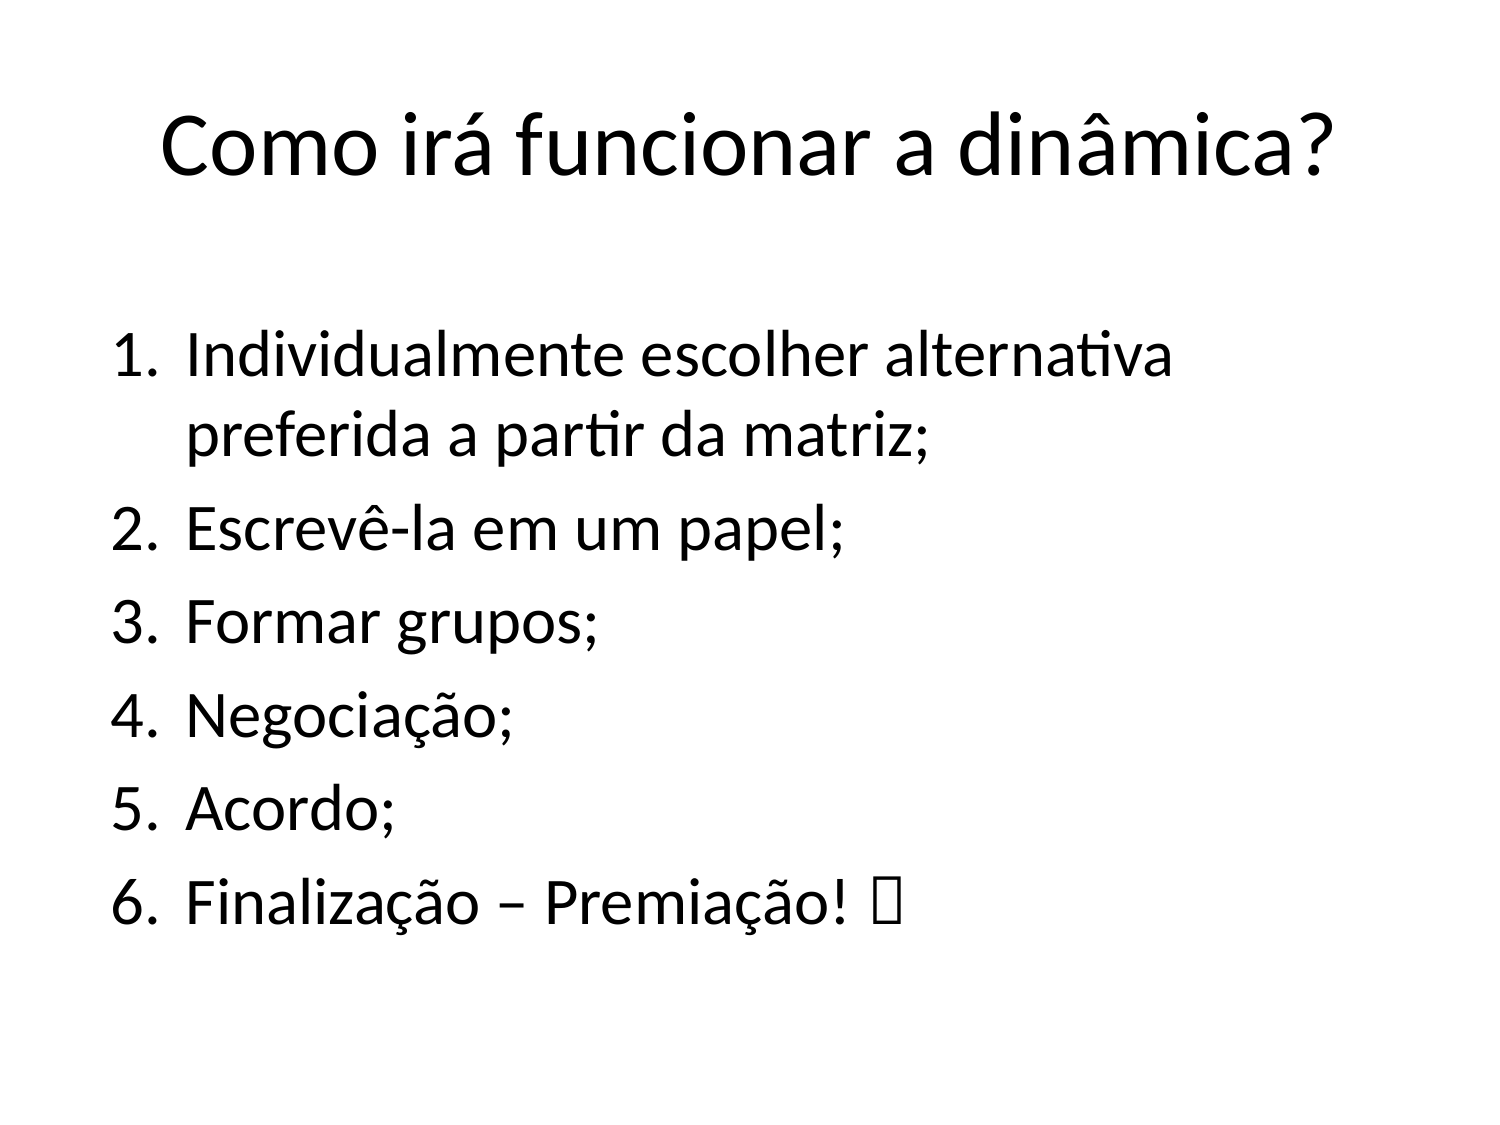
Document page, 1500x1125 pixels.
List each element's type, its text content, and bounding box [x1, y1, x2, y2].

title Como irá funcionar a dinâmica? [75, 45, 1425, 233]
list Individualmente escolher alternativa preferida a partir da matriz; Escrevê-la em um papel; Formar grupos; Negociação; Acordo; Finalização – Premiação!  [76, 302, 1427, 1046]
